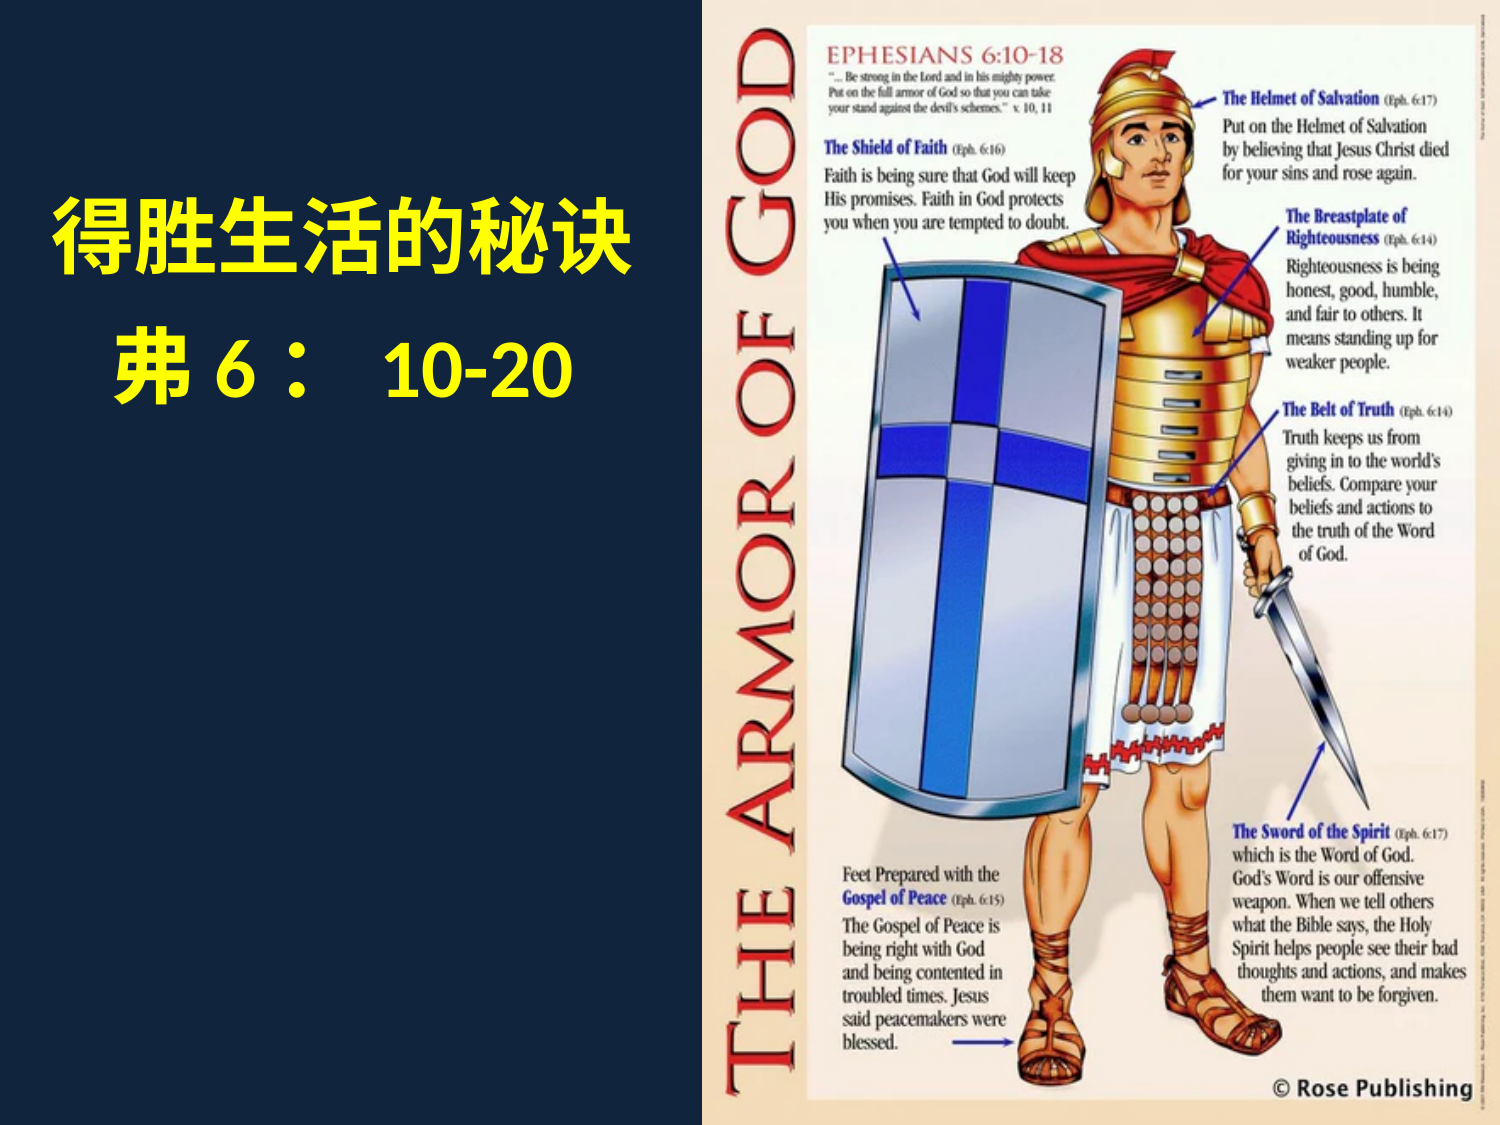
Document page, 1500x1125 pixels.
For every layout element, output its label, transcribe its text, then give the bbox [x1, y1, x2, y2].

title 得胜生活的秘诀 弗6：10-20 [0, 0, 700, 599]
picture [702, 0, 1500, 1125]
